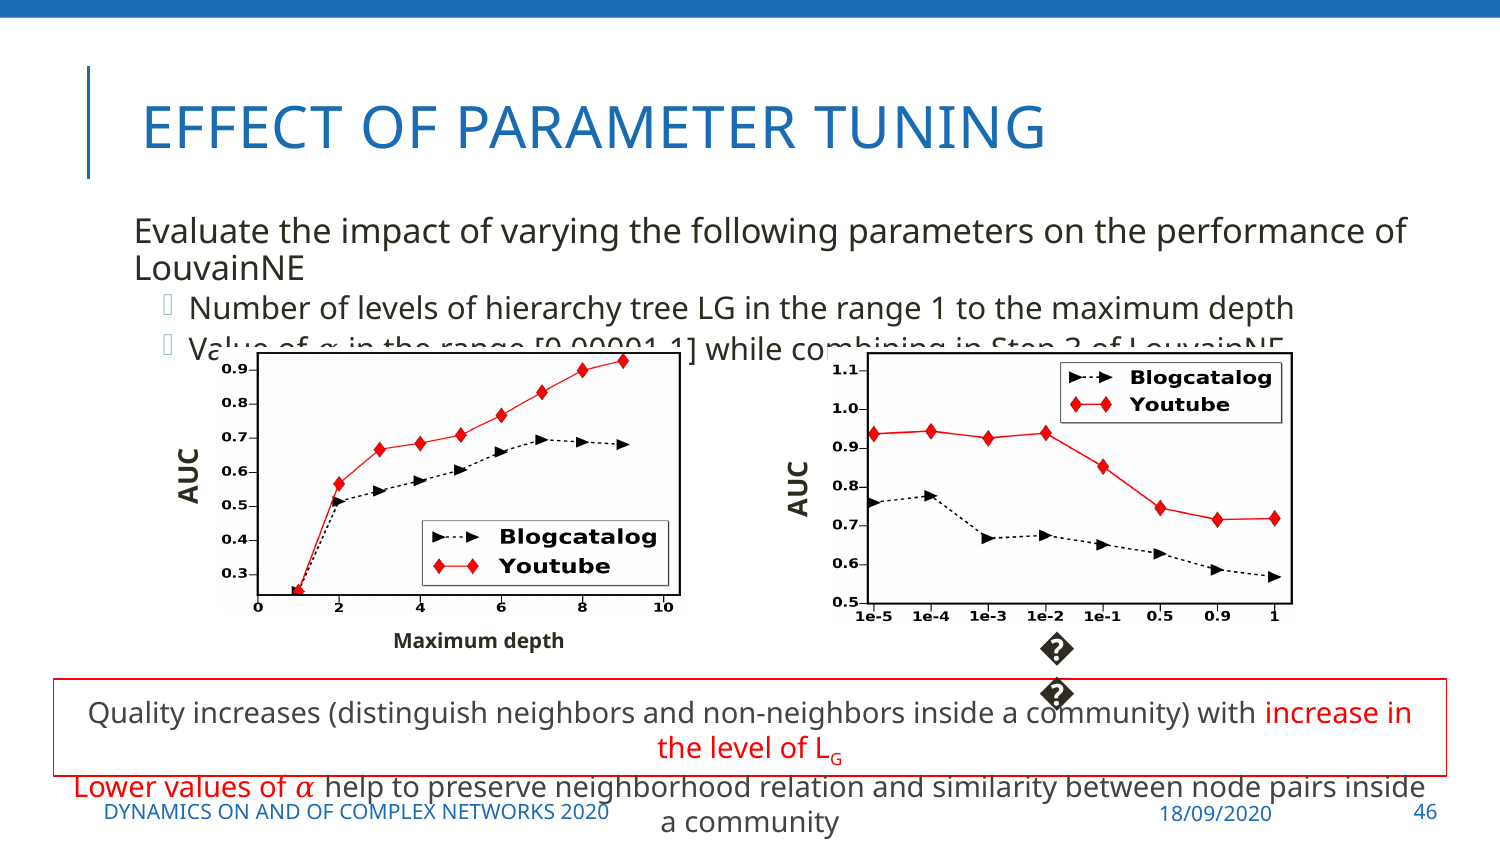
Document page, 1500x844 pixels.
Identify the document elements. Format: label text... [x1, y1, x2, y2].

list Evaluate the impact of varying the following parameters on the performance of LouvainNE Number of levels of hierarchy tree LG in the range 1 to the maximum depth Value of 𝛼 in the range [0.00001,1] while combining in Step 3 of LouvainNE [126, 206, 1454, 777]
footer Dynamics On and Of Complex Networks 2020 [88, 796, 980, 830]
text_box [155, 346, 1299, 660]
title Effect of parameter tuning [126, 66, 1454, 184]
text_box Quality increases (distinguish neighbors and non-neighbors inside a community) with increase in the level of LG Lower values of 𝛼 help to preserve neighborhood relation and similarity between node pairs inside a community [53, 679, 1447, 777]
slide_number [1022, 796, 1288, 830]
slide_number 46 [1333, 796, 1454, 830]
